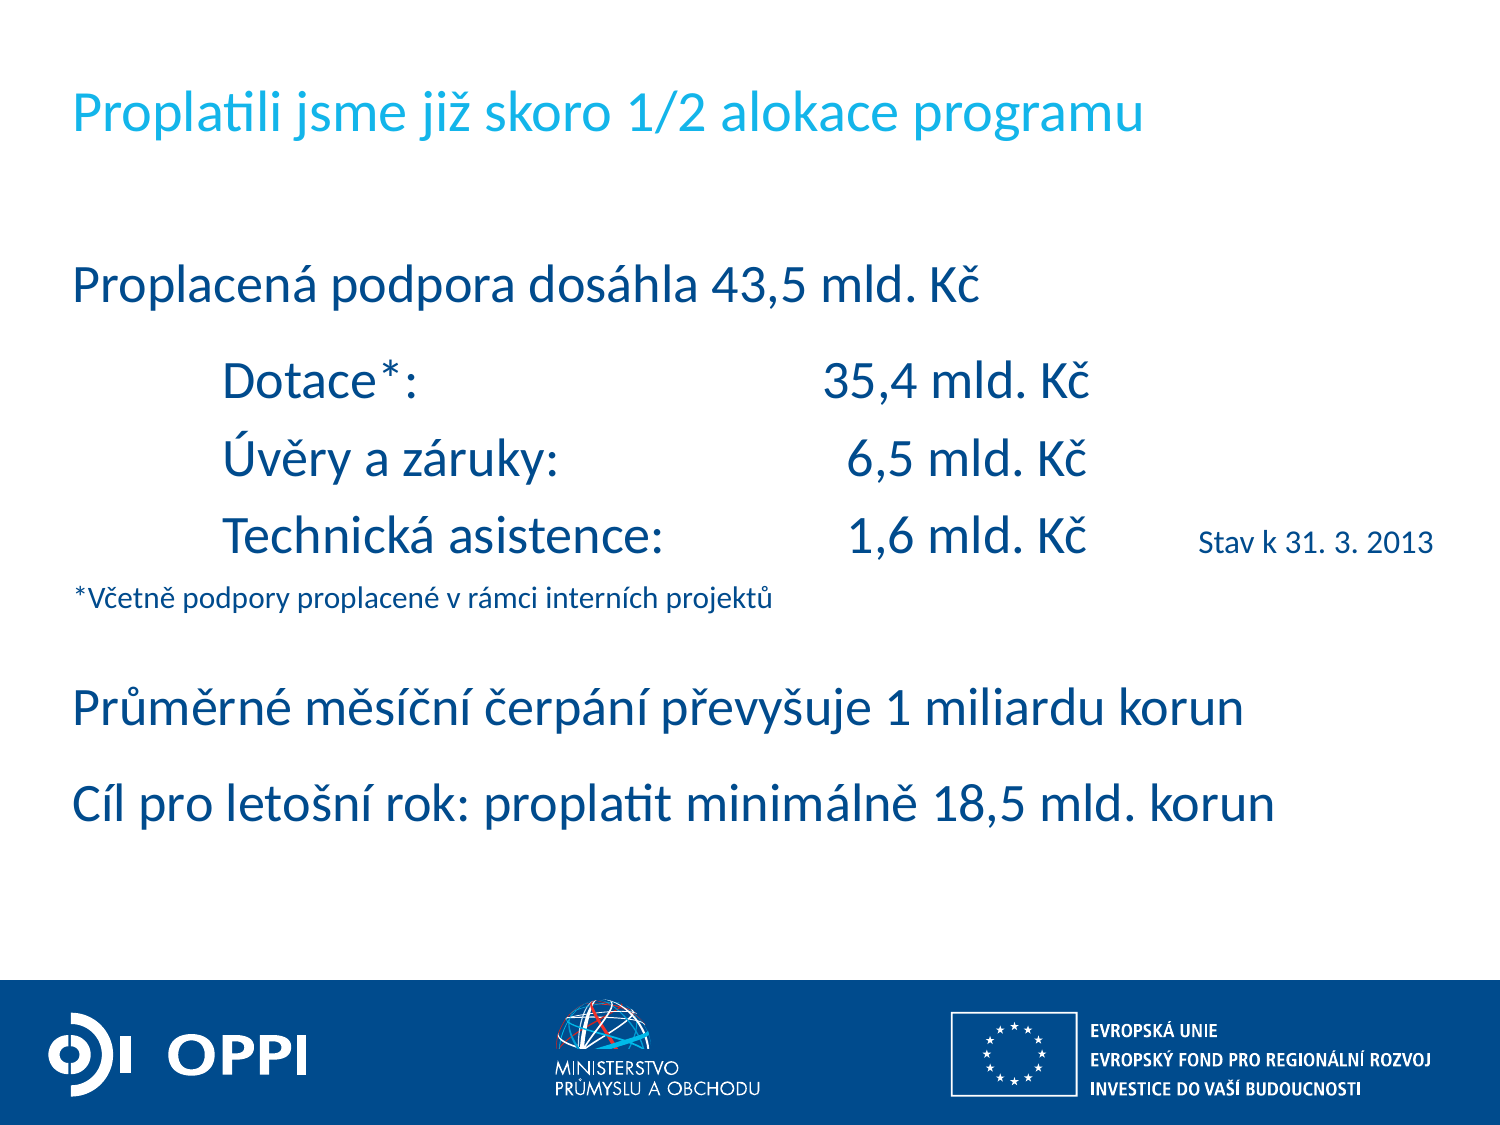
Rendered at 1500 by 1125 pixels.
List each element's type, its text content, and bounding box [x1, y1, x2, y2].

list Proplacená podpora dosáhla 43,5 mld. Kč Dotace*: 35,4 mld. Kč Úvěry a záruky: 6,5 mld. Kč Technická asistence: 1,6 mld. Kč Stav k 31. 3. 2013 *Včetně podpory proplacené v rámci interních projektů Průměrné měsíční čerpání převyšuje 1 miliardu korun Cíl pro letošní rok: proplatit minimálně 18,5 mld. korun [72, 189, 1439, 913]
title Proplatili jsme již skoro 1/2 alokace programu [72, 73, 1428, 144]
